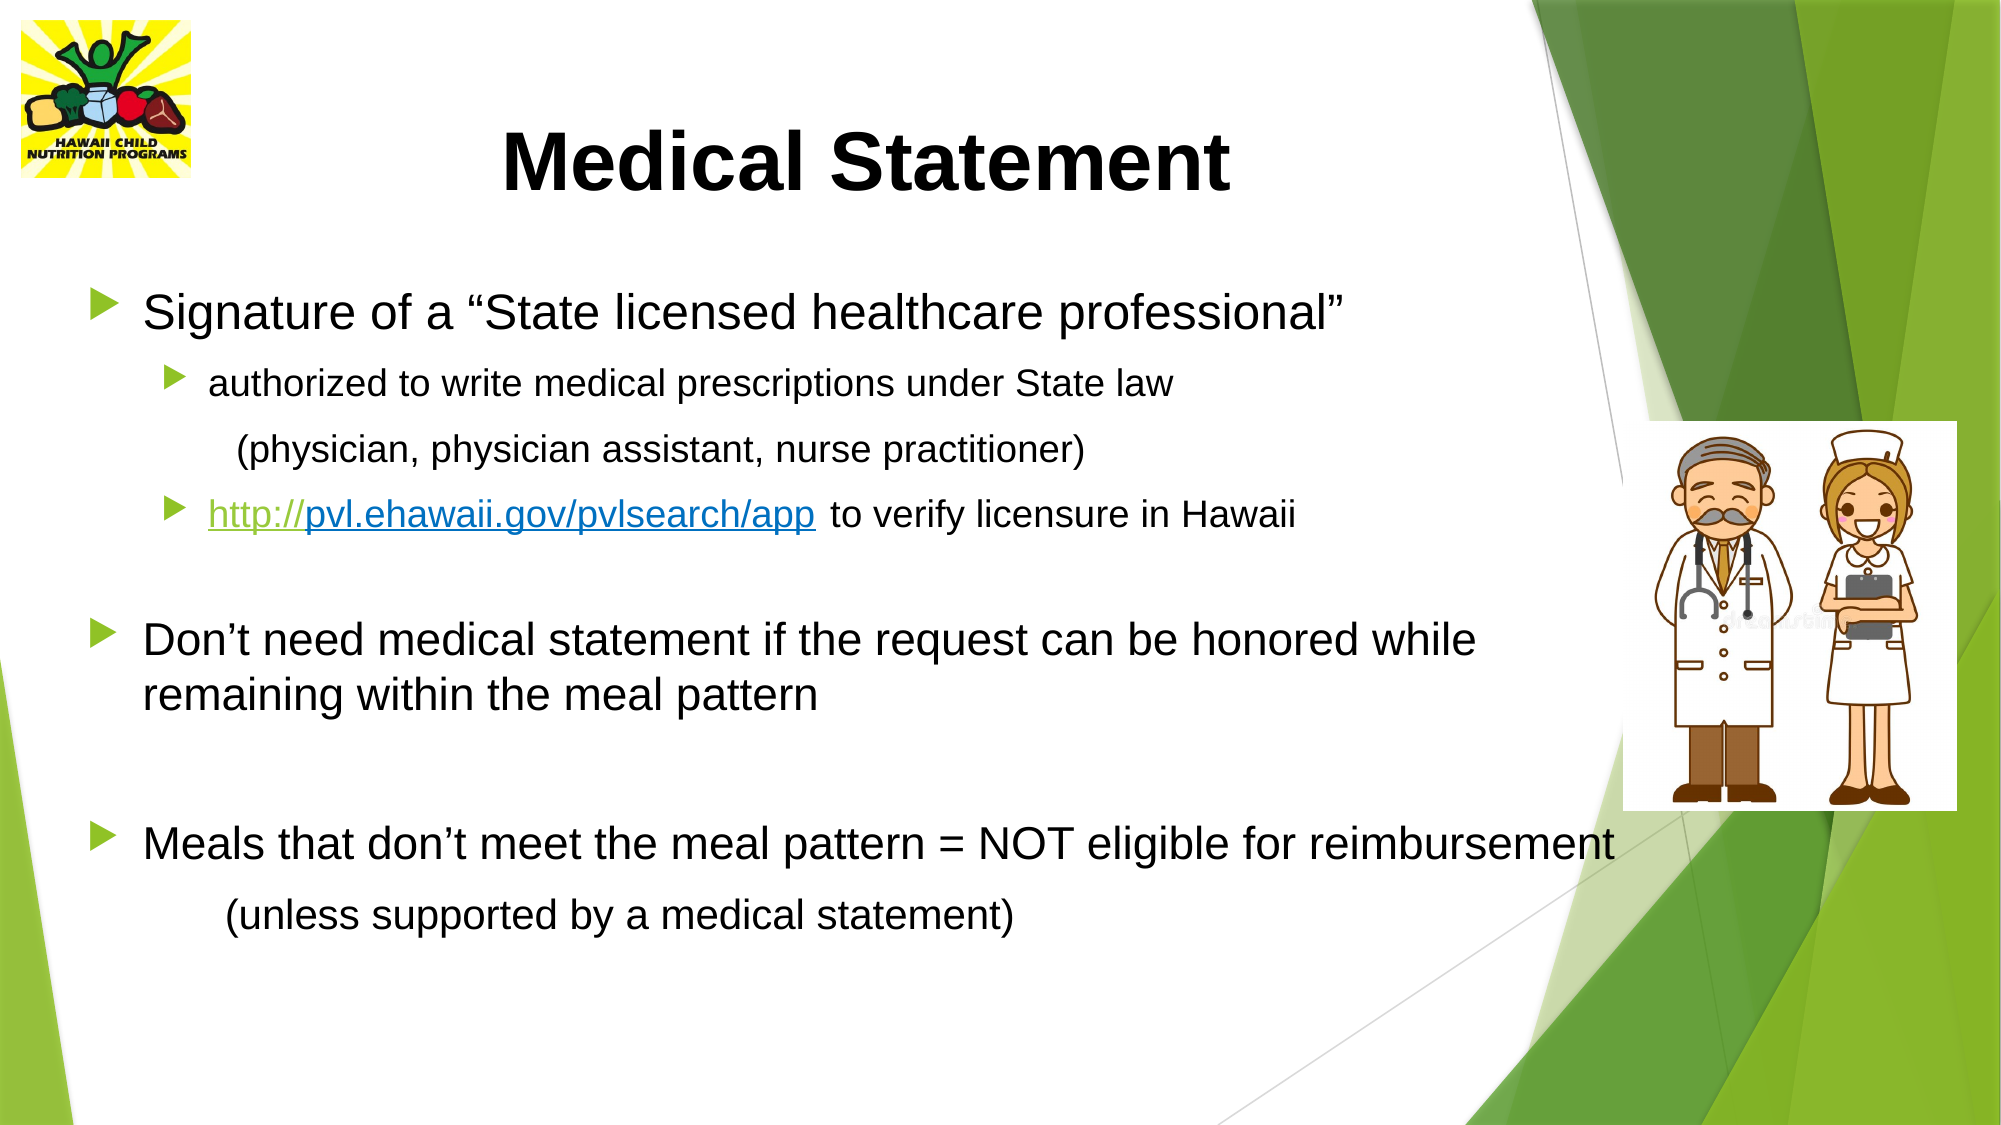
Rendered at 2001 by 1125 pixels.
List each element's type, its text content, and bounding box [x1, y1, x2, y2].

picture [1623, 420, 1957, 812]
list Signature of a “State licensed healthcare professional” authorized to write medical prescriptions under State law (physician, physician assistant, nurse practitioner) http://pvl.ehawaii.gov/pvlsearch/app to verify licensure in Hawaii Don’t need medical statement if the request can be honored while remaining within the meal pattern Meals that don’t meet the meal pattern = NOT eligible for reimbursement (unless supported by a medical statement) [71, 271, 1633, 991]
picture [21, 20, 191, 178]
title Medical Statement [212, 99, 1522, 271]
